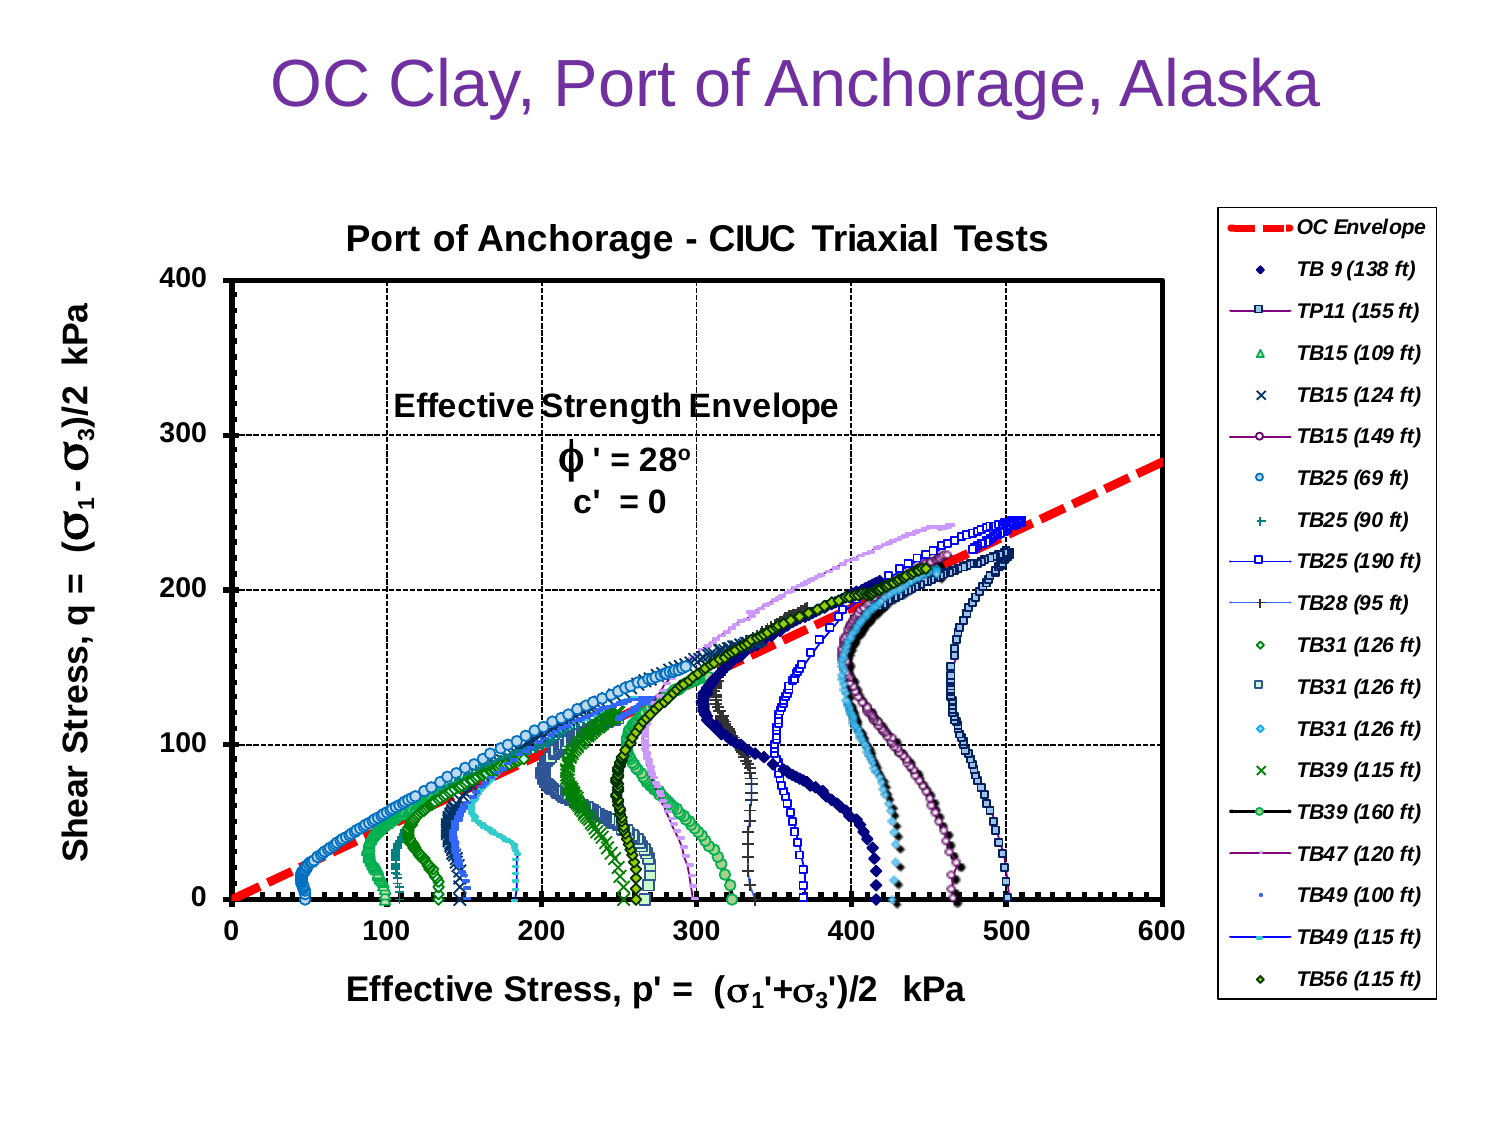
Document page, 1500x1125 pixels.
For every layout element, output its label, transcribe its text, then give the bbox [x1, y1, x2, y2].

text_box OC Clay, Port of Anchorage, Alaska [117, 32, 1474, 128]
picture [0, 140, 1482, 1095]
